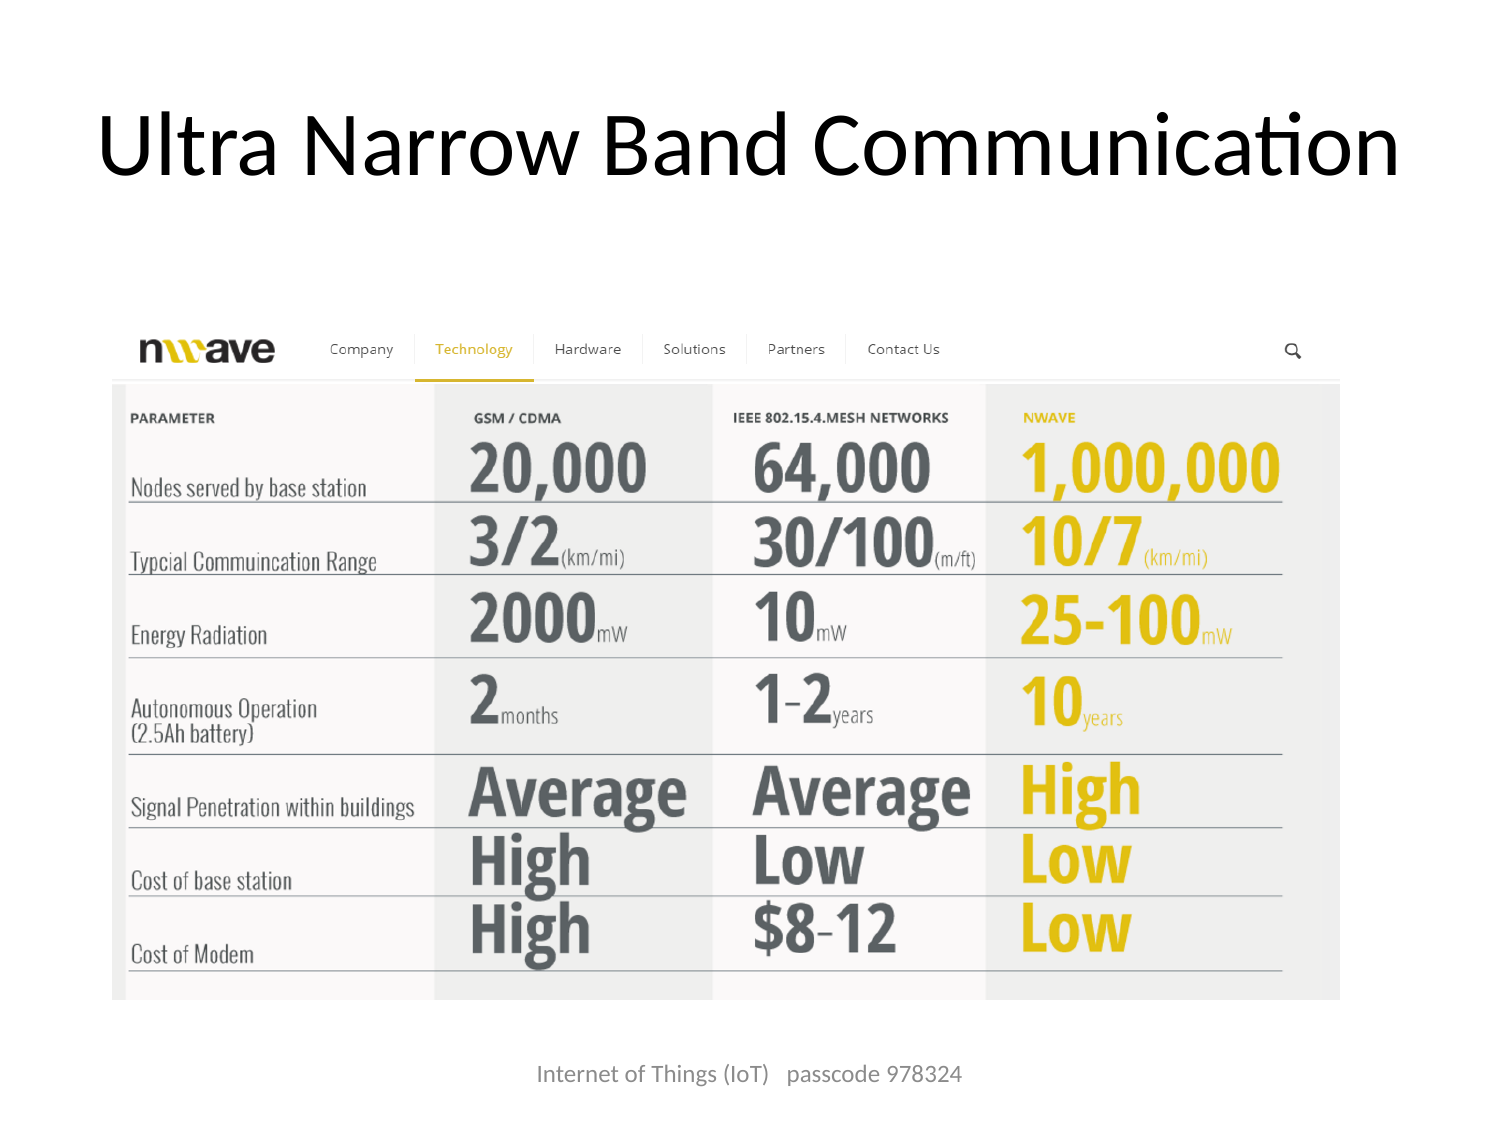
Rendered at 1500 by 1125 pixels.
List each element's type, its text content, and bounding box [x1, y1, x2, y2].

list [112, 324, 1340, 1001]
footer Internet of Things (IoT) passcode 978324 [512, 1042, 988, 1103]
title Ultra Narrow Band Communication [75, 45, 1425, 233]
